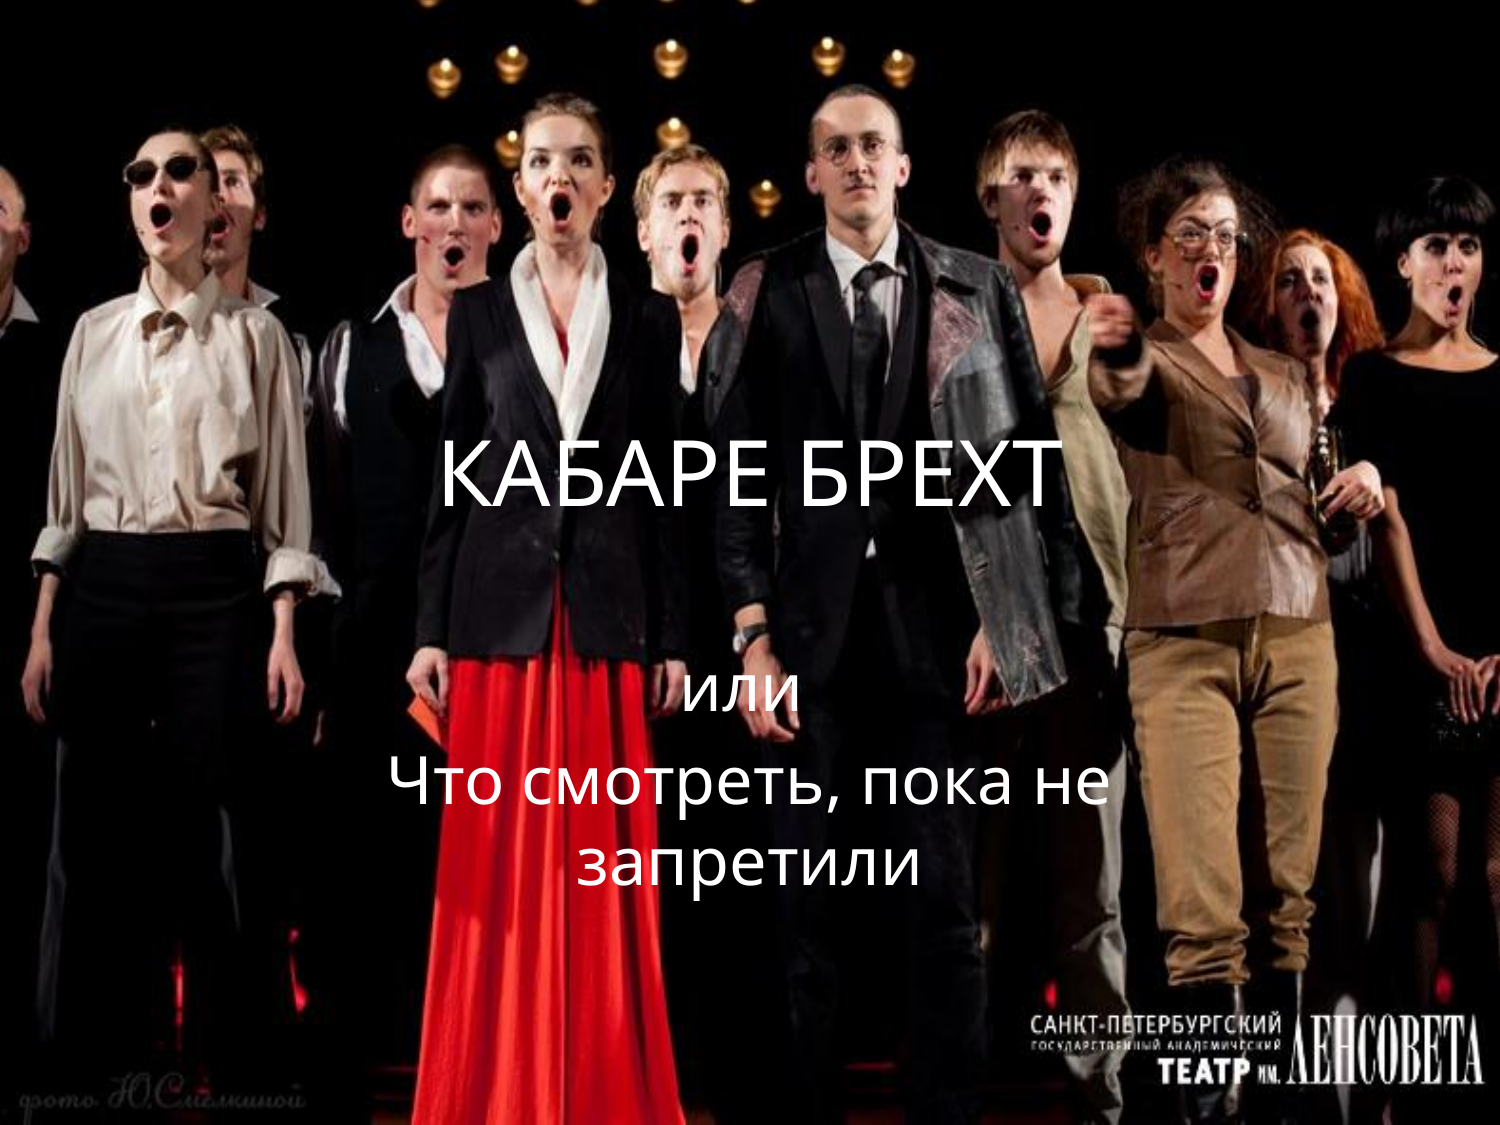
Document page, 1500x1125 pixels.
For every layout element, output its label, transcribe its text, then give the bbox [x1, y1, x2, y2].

subtitle или Что смотреть, пока не запретили [225, 637, 1275, 925]
title КАБАРЕ БРЕХТ [112, 349, 1388, 591]
picture [0, 0, 1500, 1125]
